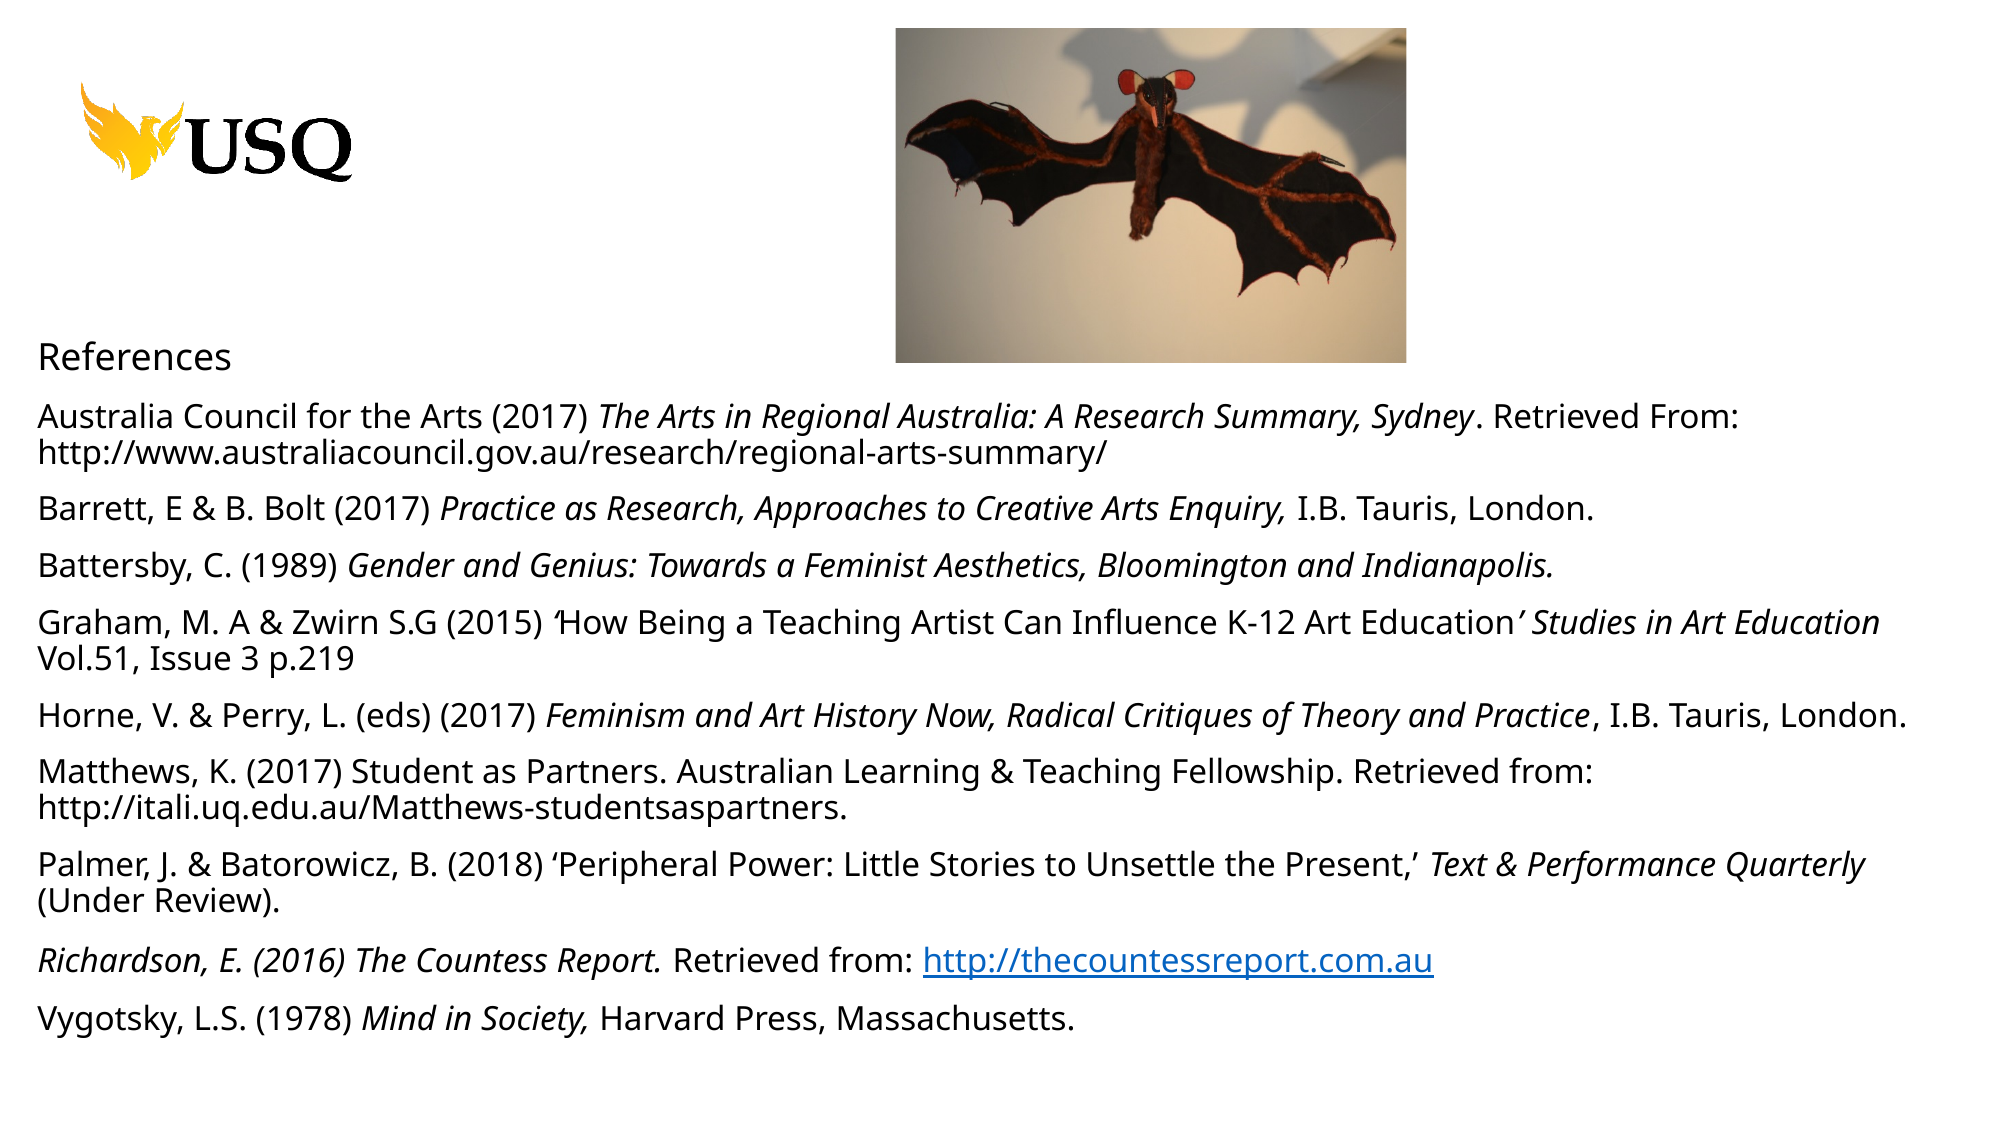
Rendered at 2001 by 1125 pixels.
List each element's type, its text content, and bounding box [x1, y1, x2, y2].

list References Australia Council for the Arts (2017) The Arts in Regional Australia: A Research Summary, Sydney. Retrieved From: http://www.australiacouncil.gov.au/research/regional-arts-summary/ Barrett, E & B. Bolt (2017) Practice as Research, Approaches to Creative Arts Enquiry, I.B. Tauris, London. Battersby, C. (1989) Gender and Genius: Towards a Feminist Aesthetics, Bloomington and Indianapolis. Graham, M. A & Zwirn S.G (2015) ‘How Being a Teaching Artist Can Influence K-12 Art Education’ Studies in Art Education Vol.51, Issue 3 p.219 Horne, V. & Perry, L. (eds) (2017) Feminism and Art History Now, Radical Critiques of Theory and Practice, I.B. Tauris, London. Matthews, K. (2017) Student as Partners. Australian Learning & Teaching Fellowship. Retrieved from: http://itali.uq.edu.au/Matthews-studentsaspartners. Palmer, J. & Batorowicz, B. (2018) ‘Peripheral Power: Little Stories to Unsettle the Present,’ Text & Performance Quarterly (Under Review). Richardson, E. (2016) The Countess Report. Retrieved from: http://thecountessreport.com.au Vygotsky, L.S. (1978) Mind in Society, Harvard Press, Massachusetts. [22, 330, 1965, 661]
picture [81, 81, 352, 182]
picture [895, 28, 1407, 363]
